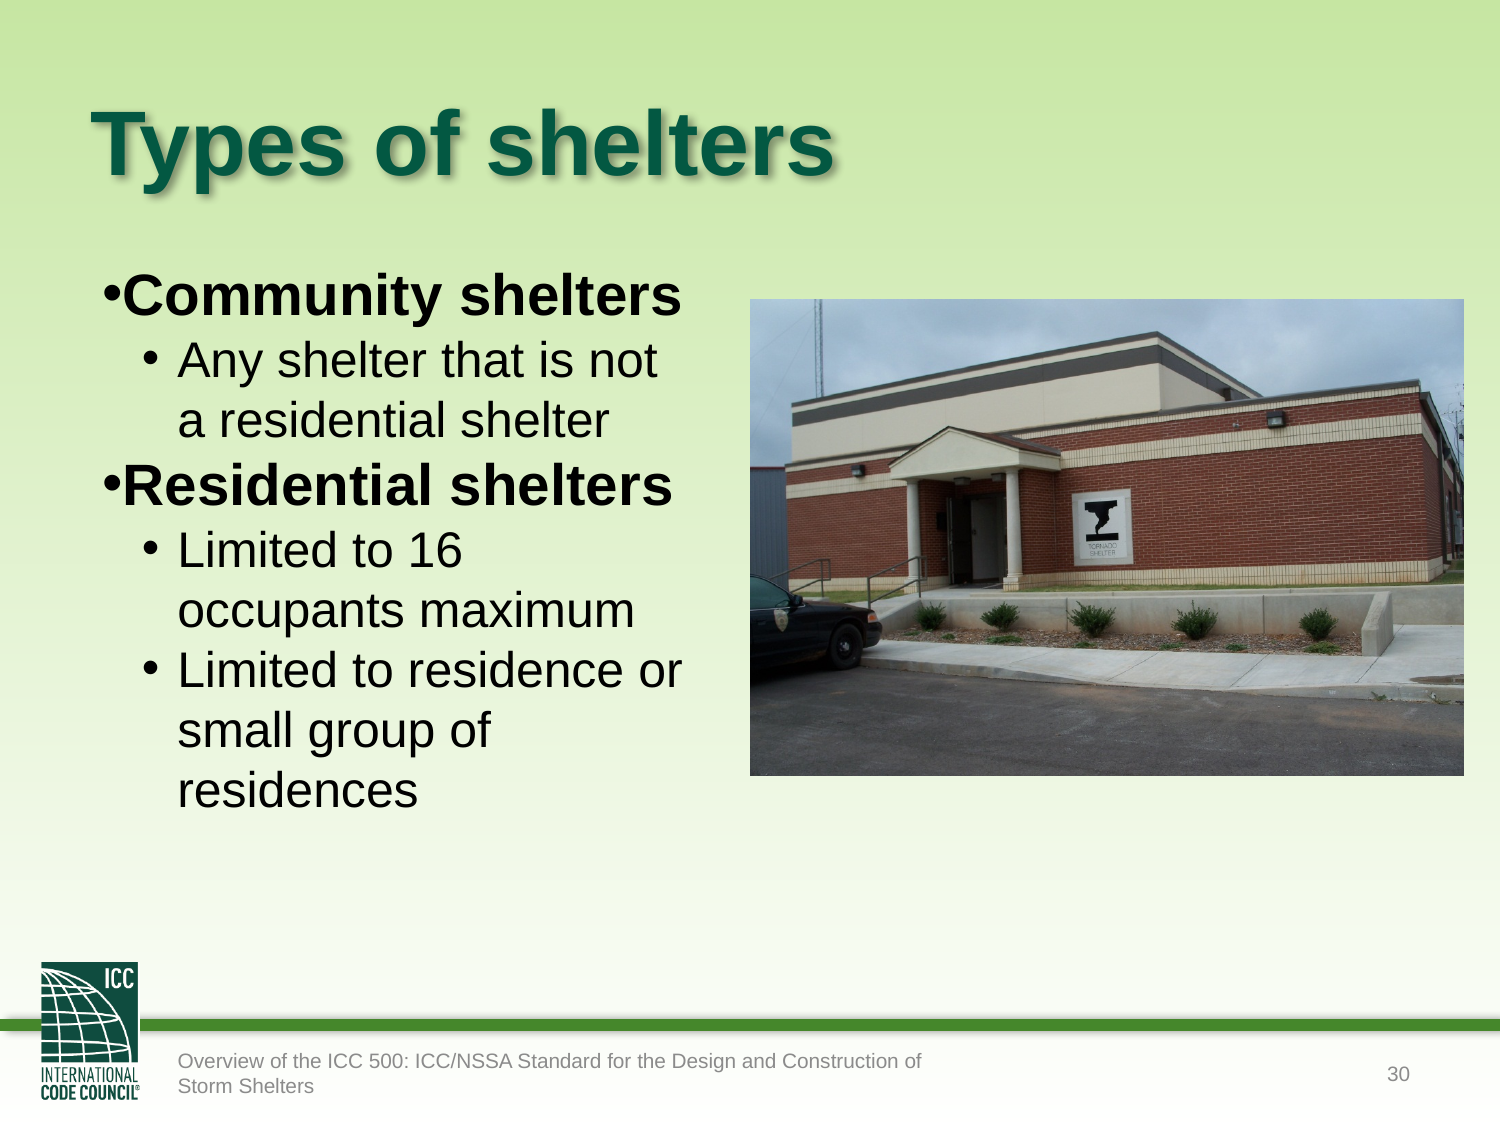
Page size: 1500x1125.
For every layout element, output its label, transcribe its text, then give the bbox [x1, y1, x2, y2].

title Types of shelters [75, 45, 1425, 233]
footer Overview of the ICC 500: ICC/NSSA Standard for the Design and Construction of Storm Shelters [162, 1042, 975, 1103]
picture [41, 962, 140, 1100]
picture [749, 299, 1465, 777]
slide_number 30 [1074, 1042, 1425, 1103]
text_box Community shelters Any shelter that is not a residential shelter Residential shelters Limited to 16 occupants maximum Limited to residence or small group of residences [87, 249, 713, 825]
